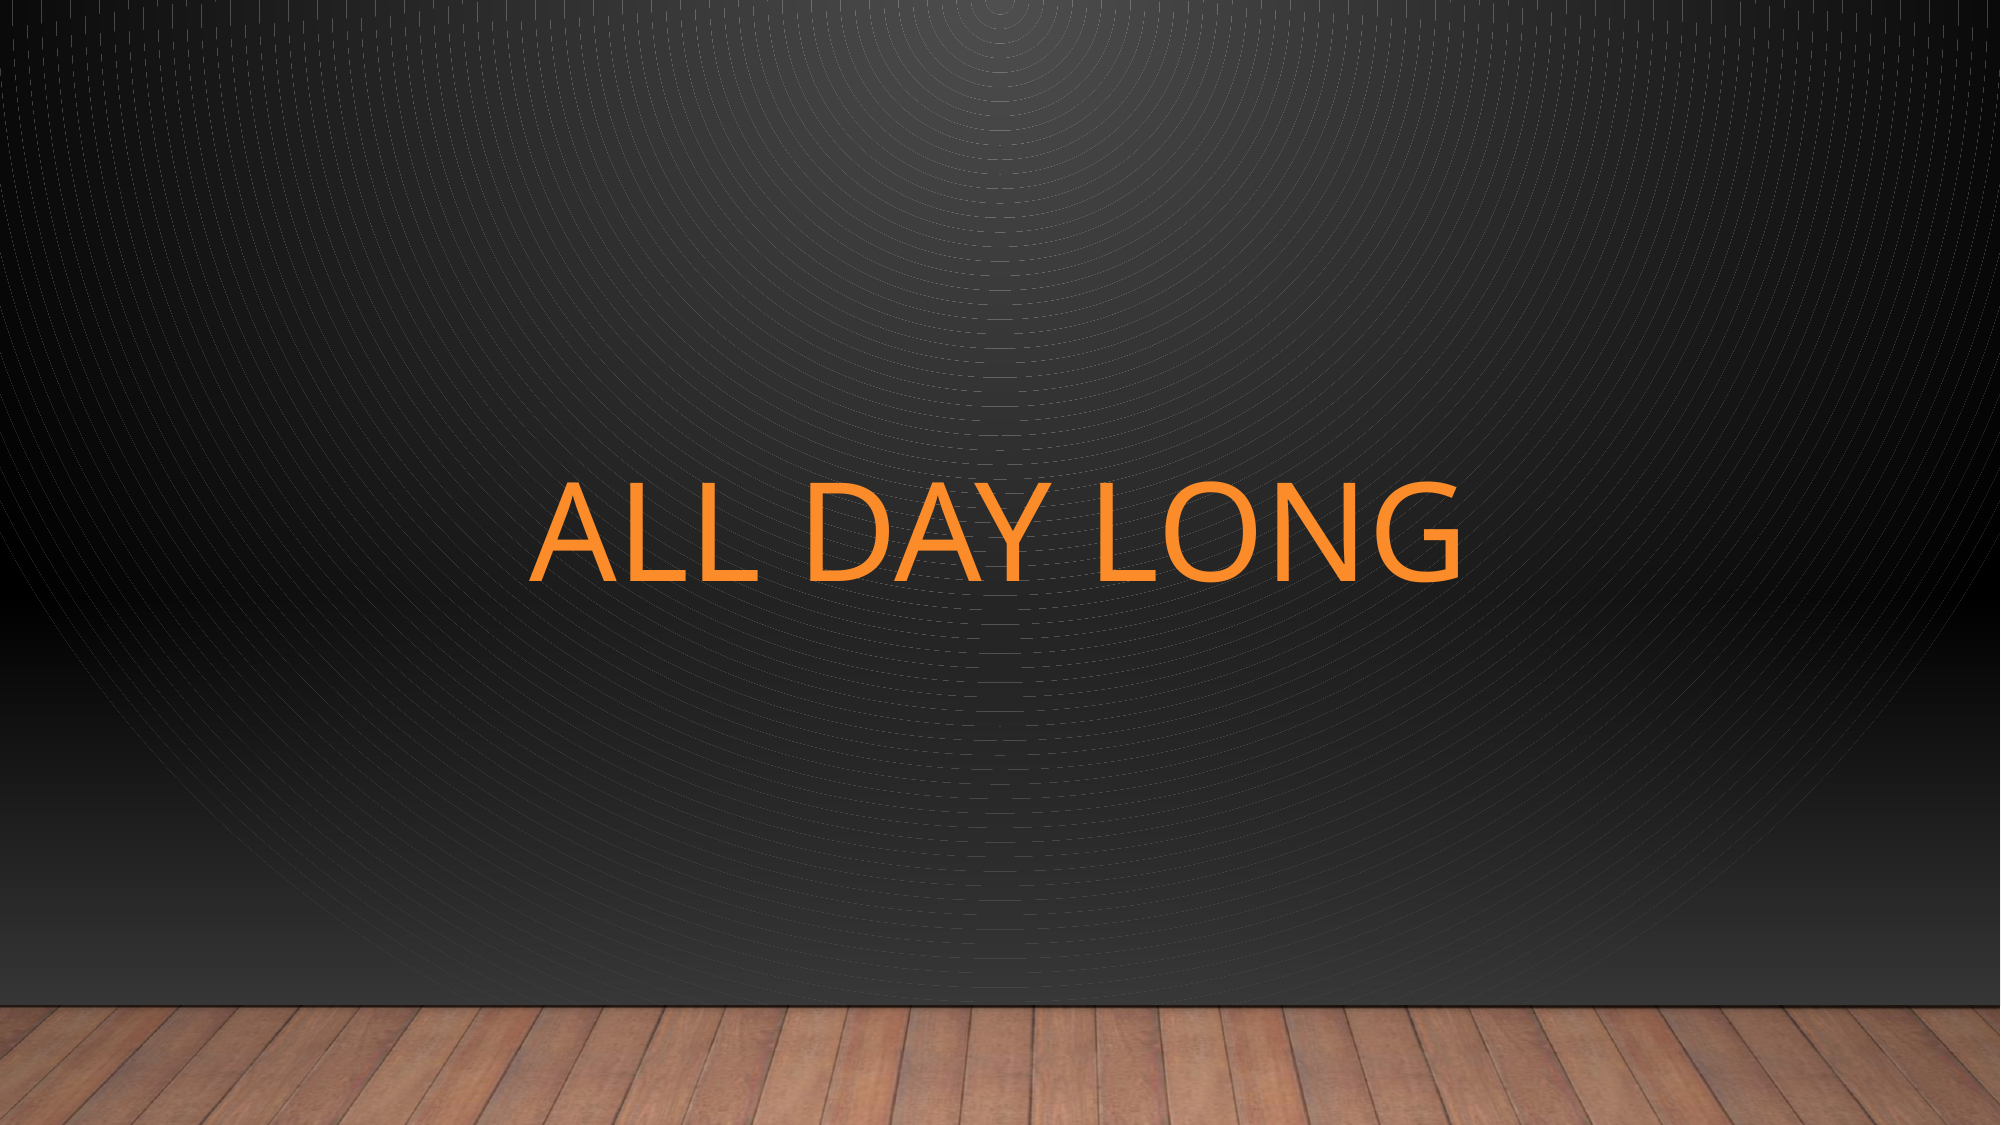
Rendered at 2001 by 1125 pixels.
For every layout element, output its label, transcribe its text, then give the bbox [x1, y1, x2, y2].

picture [0, 1005, 2000, 1125]
title All day long [291, 131, 1708, 611]
